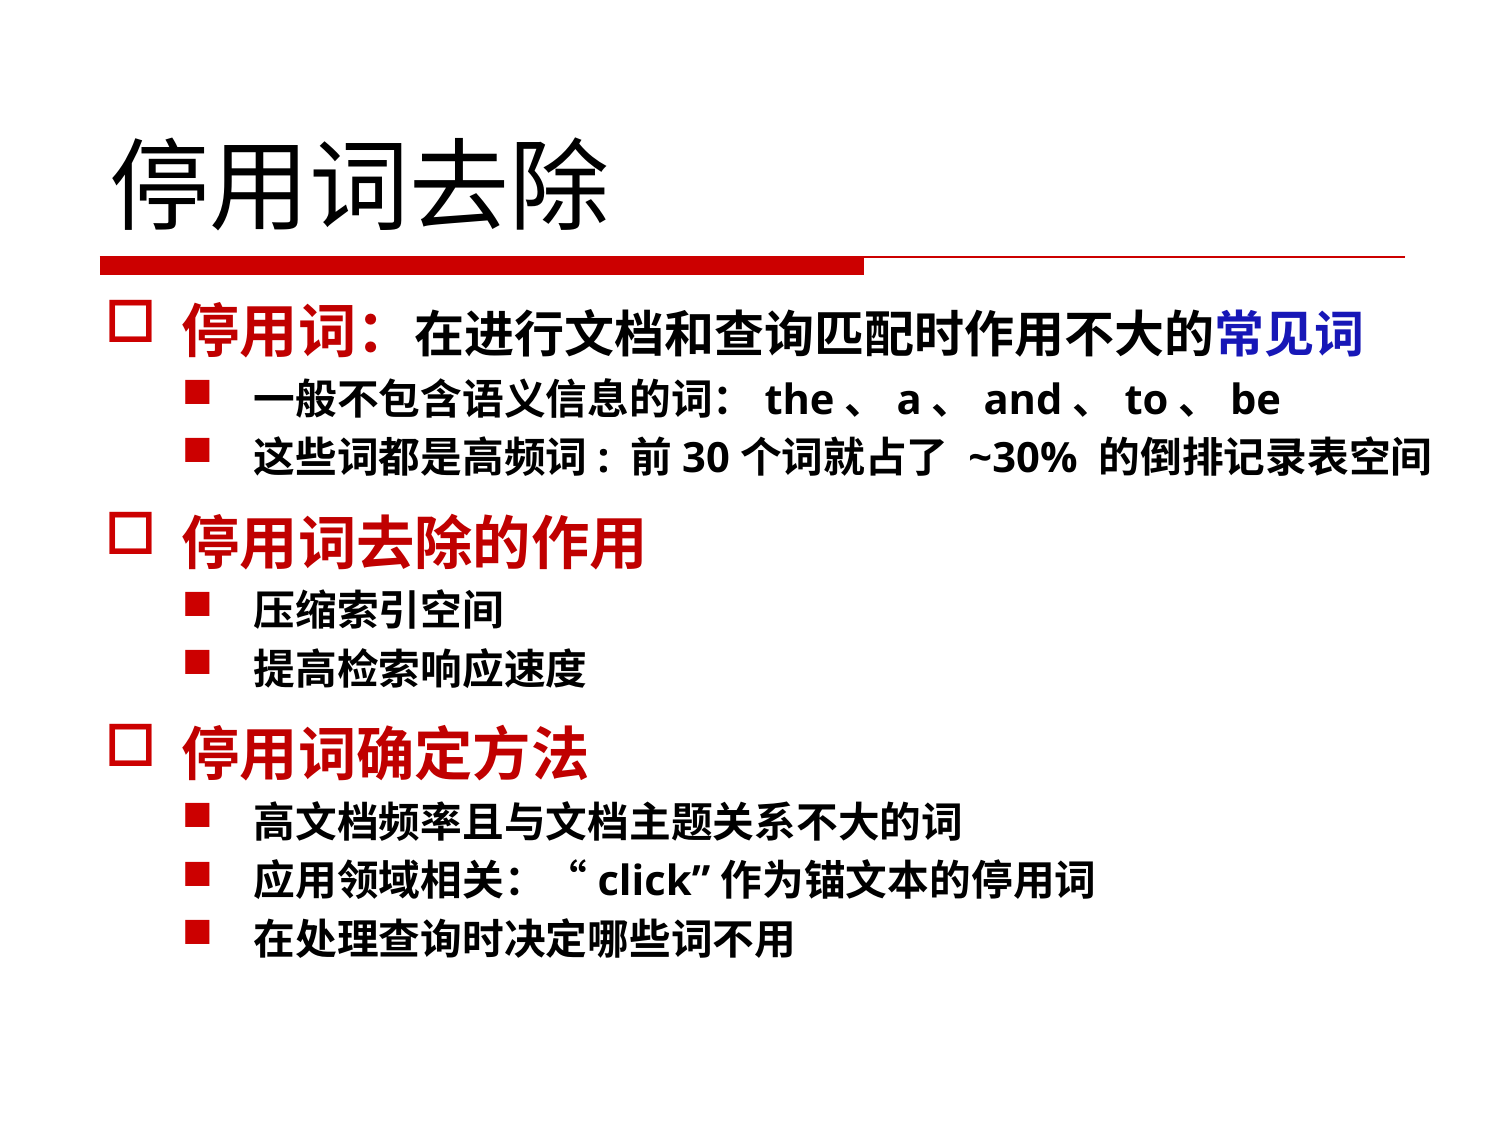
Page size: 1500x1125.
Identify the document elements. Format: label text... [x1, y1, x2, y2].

title 停用词去除 [94, 50, 1407, 250]
list 停用词：在进行文档和查询匹配时作用不大的常见词 一般不包含语义信息的词：the、a、and、to、be 这些词都是高频词: 前30个词就占了 ~30% 的倒排记录表空间 停用词去除的作用 压缩索引空间 提高检索响应速度 停用词确定方法 高文档频率且与文档主题关系不大的词 应用领域相关：“click”作为锚文本的停用词 在处理查询时决定哪些词不用 [89, 286, 1462, 987]
